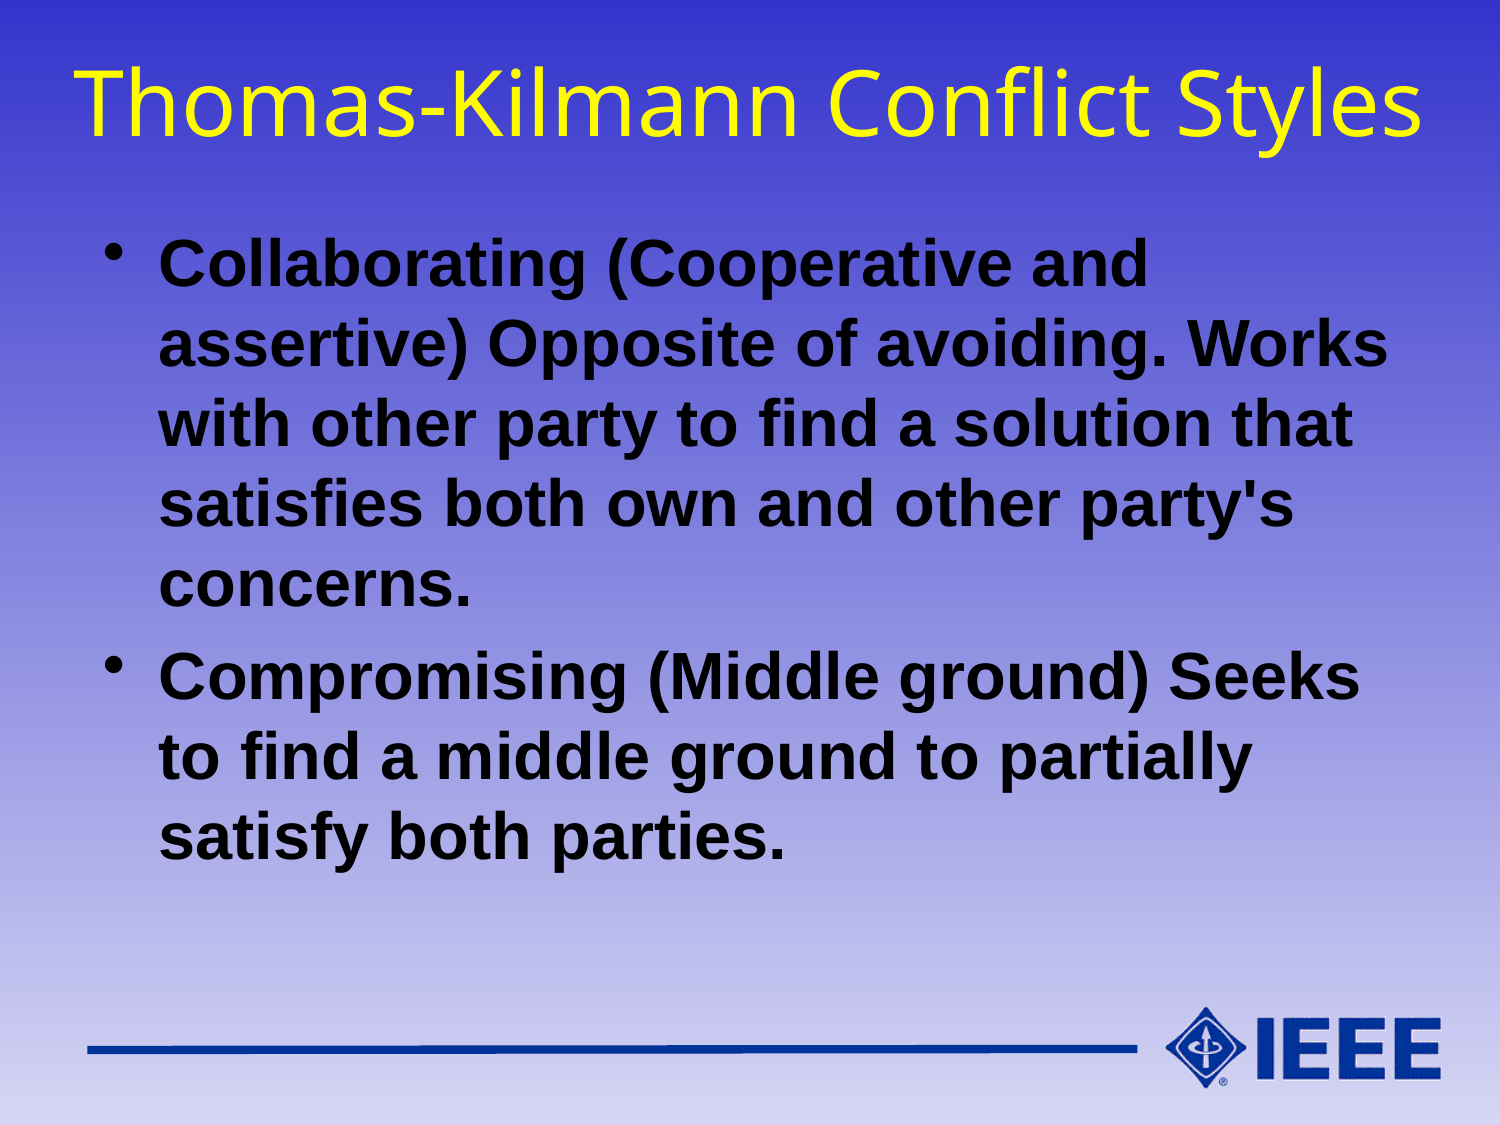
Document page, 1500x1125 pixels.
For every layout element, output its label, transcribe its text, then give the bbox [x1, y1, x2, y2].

picture [1162, 1013, 1447, 1095]
title Thomas-Kilmann Conflict Styles [0, 37, 1500, 163]
list Collaborating (Cooperative and assertive) Opposite of avoiding. Works with other party to find a solution that satisfies both own and other party's concerns. Compromising (Middle ground) Seeks to find a middle ground to partially satisfy both parties. [87, 212, 1450, 1013]
